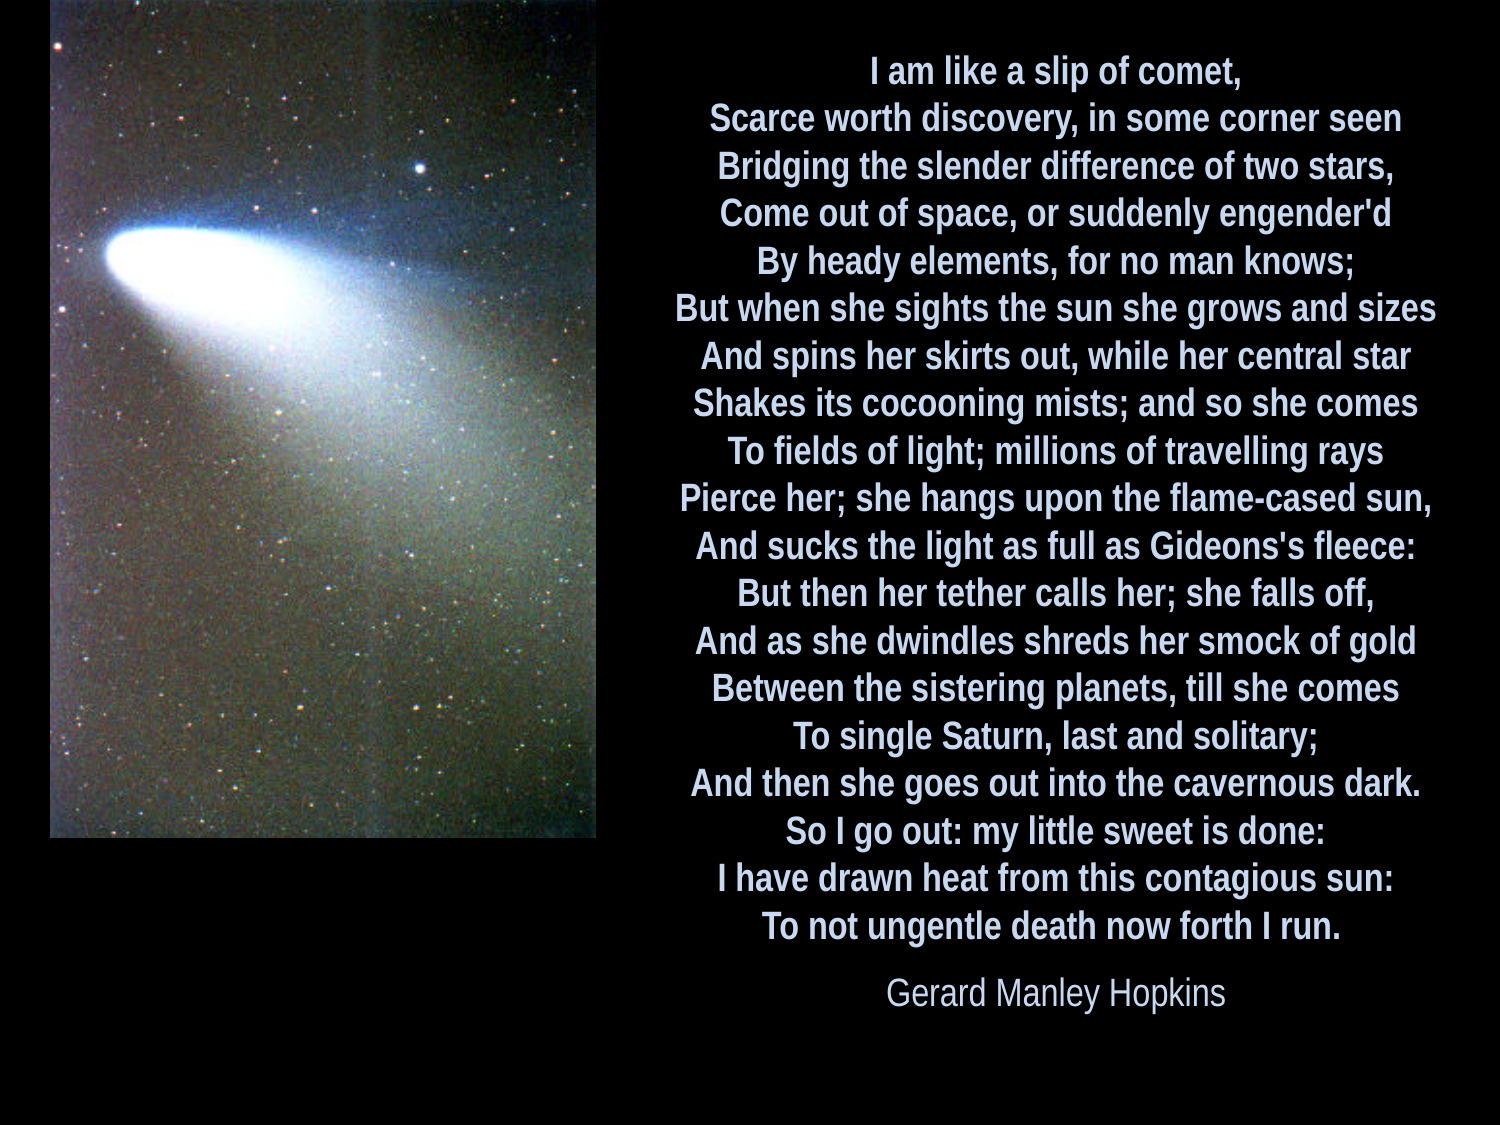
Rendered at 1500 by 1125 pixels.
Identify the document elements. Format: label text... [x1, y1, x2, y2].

picture [49, 0, 596, 838]
text_box I am like a slip of comet, Scarce worth discovery, in some corner seen Bridging the slender difference of two stars, Come out of space, or suddenly engender'd By heady elements, for no man knows; But when she sights the sun she grows and sizes And spins her skirts out, while her central star Shakes its cocooning mists; and so she comes To fields of light; millions of travelling rays Pierce her; she hangs upon the flame-cased sun, And sucks the light as full as Gideons's fleece: But then her tether calls her; she falls off, And as she dwindles shreds her smock of gold Between the sistering planets, till she comes To single Saturn, last and solitary; And then she goes out into the cavernous dark. So I go out: my little sweet is done: I have drawn heat from this contagious sun: To not ungentle death now forth I run. Gerard Manley Hopkins [612, 37, 1500, 1022]
